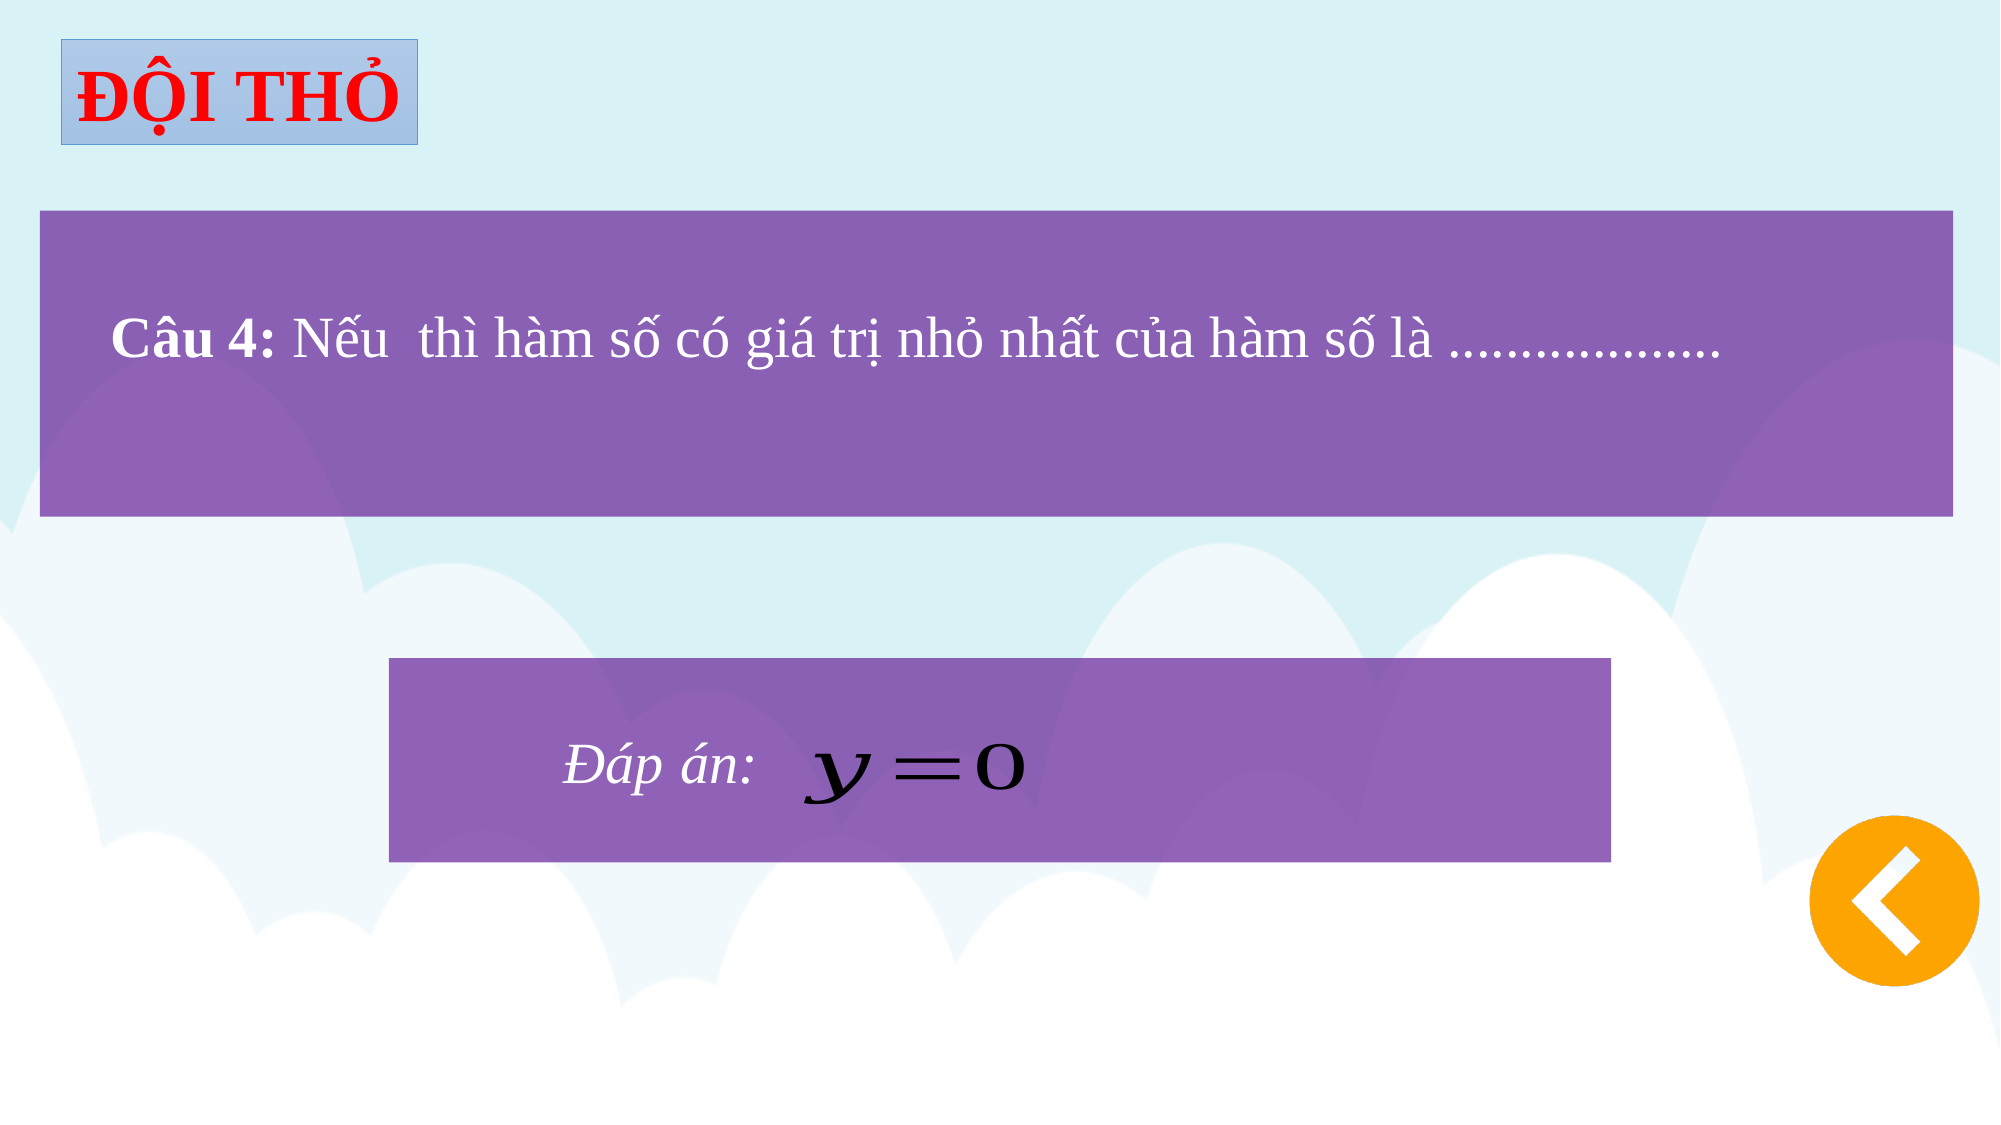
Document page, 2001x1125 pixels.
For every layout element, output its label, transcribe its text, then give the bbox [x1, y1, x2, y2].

picture [1788, 795, 2000, 1007]
text_box ĐỘI THỎ [61, 39, 418, 116]
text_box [388, 658, 1612, 863]
text_box [0, 116, 2000, 192]
text_box [39, 209, 1954, 518]
